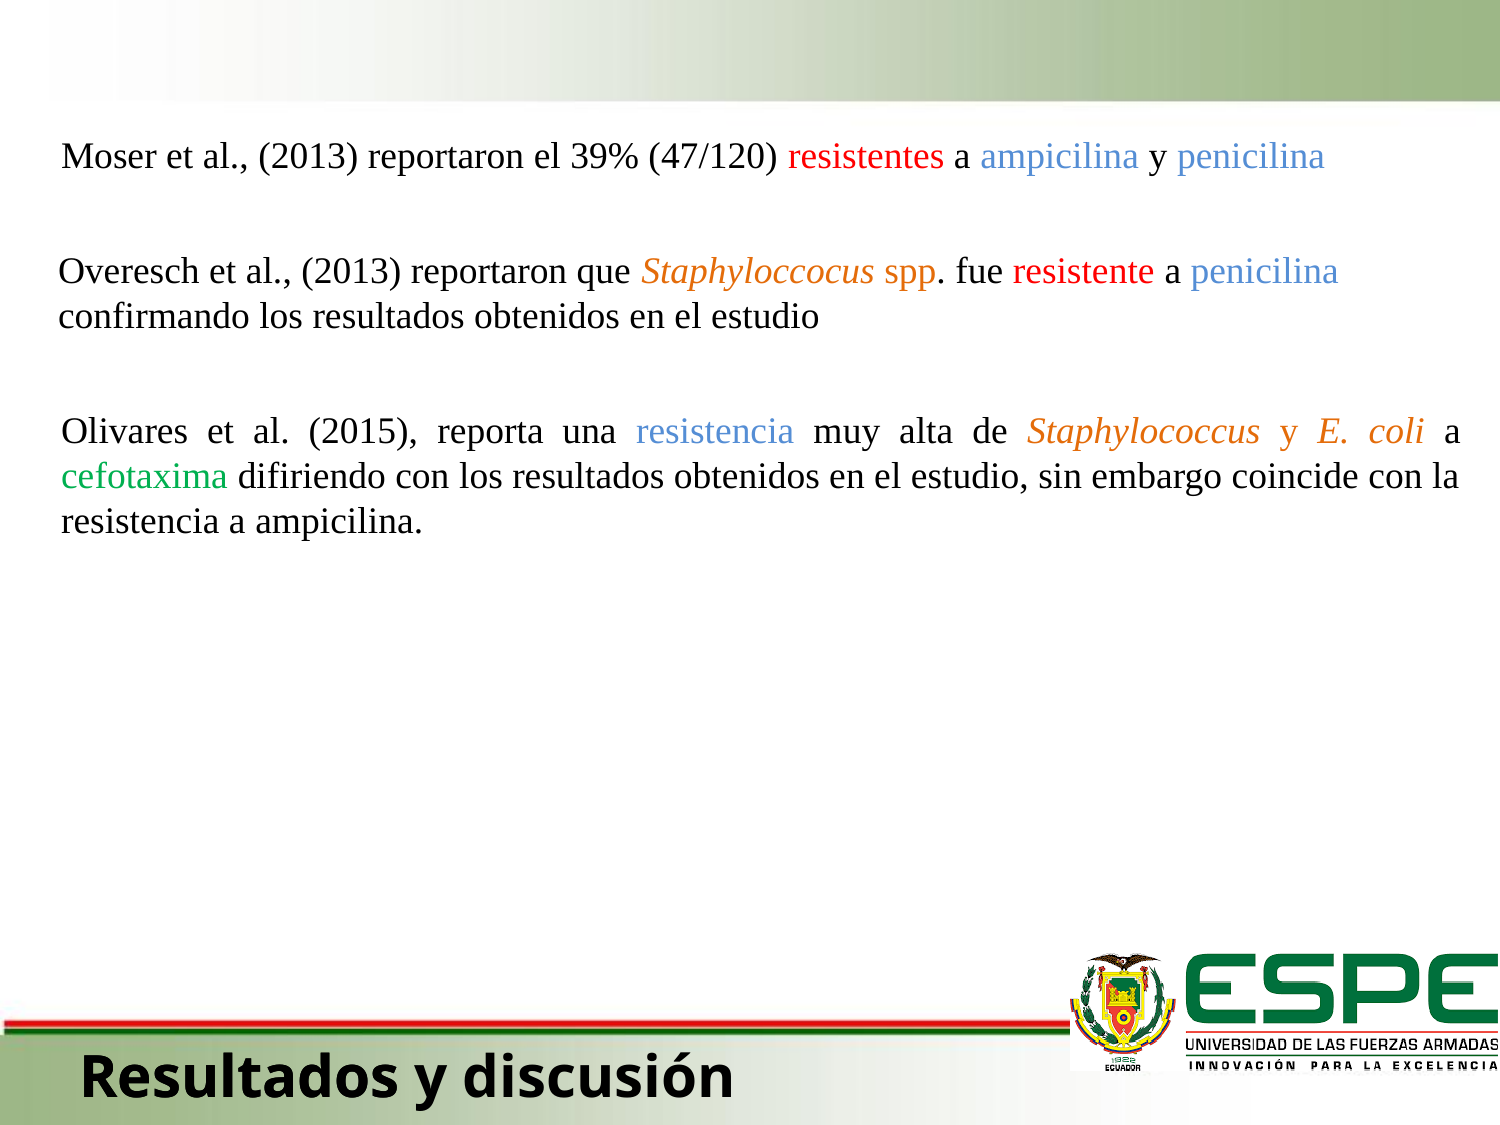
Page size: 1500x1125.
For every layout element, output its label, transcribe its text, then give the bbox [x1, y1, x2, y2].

text_box Resultados y discusión [64, 1031, 798, 1117]
text_box Olivares et al. (2015), reporta una resistencia muy alta de Staphylococcus y E. coli a cefotaxima difiriendo con los resultados obtenidos en el estudio, sin embargo coincide con la resistencia a ampicilina. [46, 399, 1476, 549]
text_box Overesch et al., (2013) reportaron que Staphyloccocus spp. fue resistente a penicilina confirmando los resultados obtenidos en el estudio [43, 238, 1473, 344]
picture [0, 0, 1500, 1125]
text_box Moser et al., (2013) reportaron el 39% (47/120) resistentes a ampicilina y penicilina [46, 123, 1476, 184]
